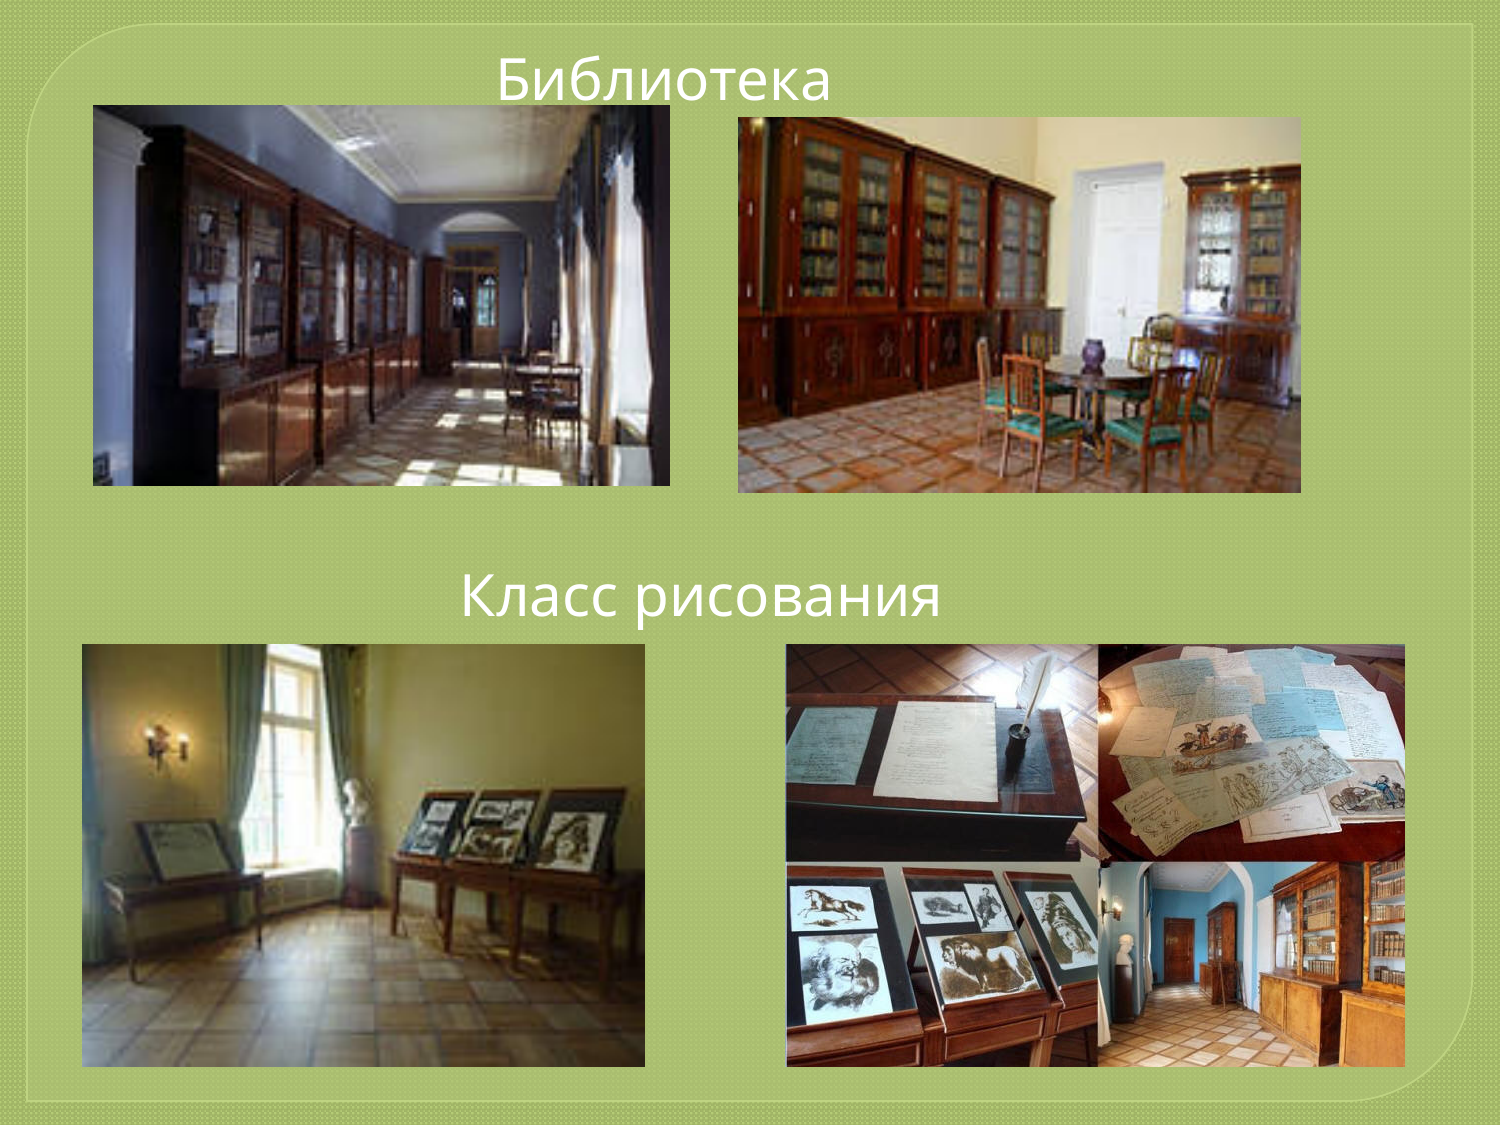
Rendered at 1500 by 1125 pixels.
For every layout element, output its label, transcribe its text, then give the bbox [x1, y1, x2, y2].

picture [81, 644, 645, 1067]
picture [784, 644, 1405, 1067]
picture [93, 105, 670, 487]
picture [738, 116, 1302, 493]
text_box Библиотека [480, 35, 961, 120]
text_box Класс рисования [445, 550, 1161, 636]
